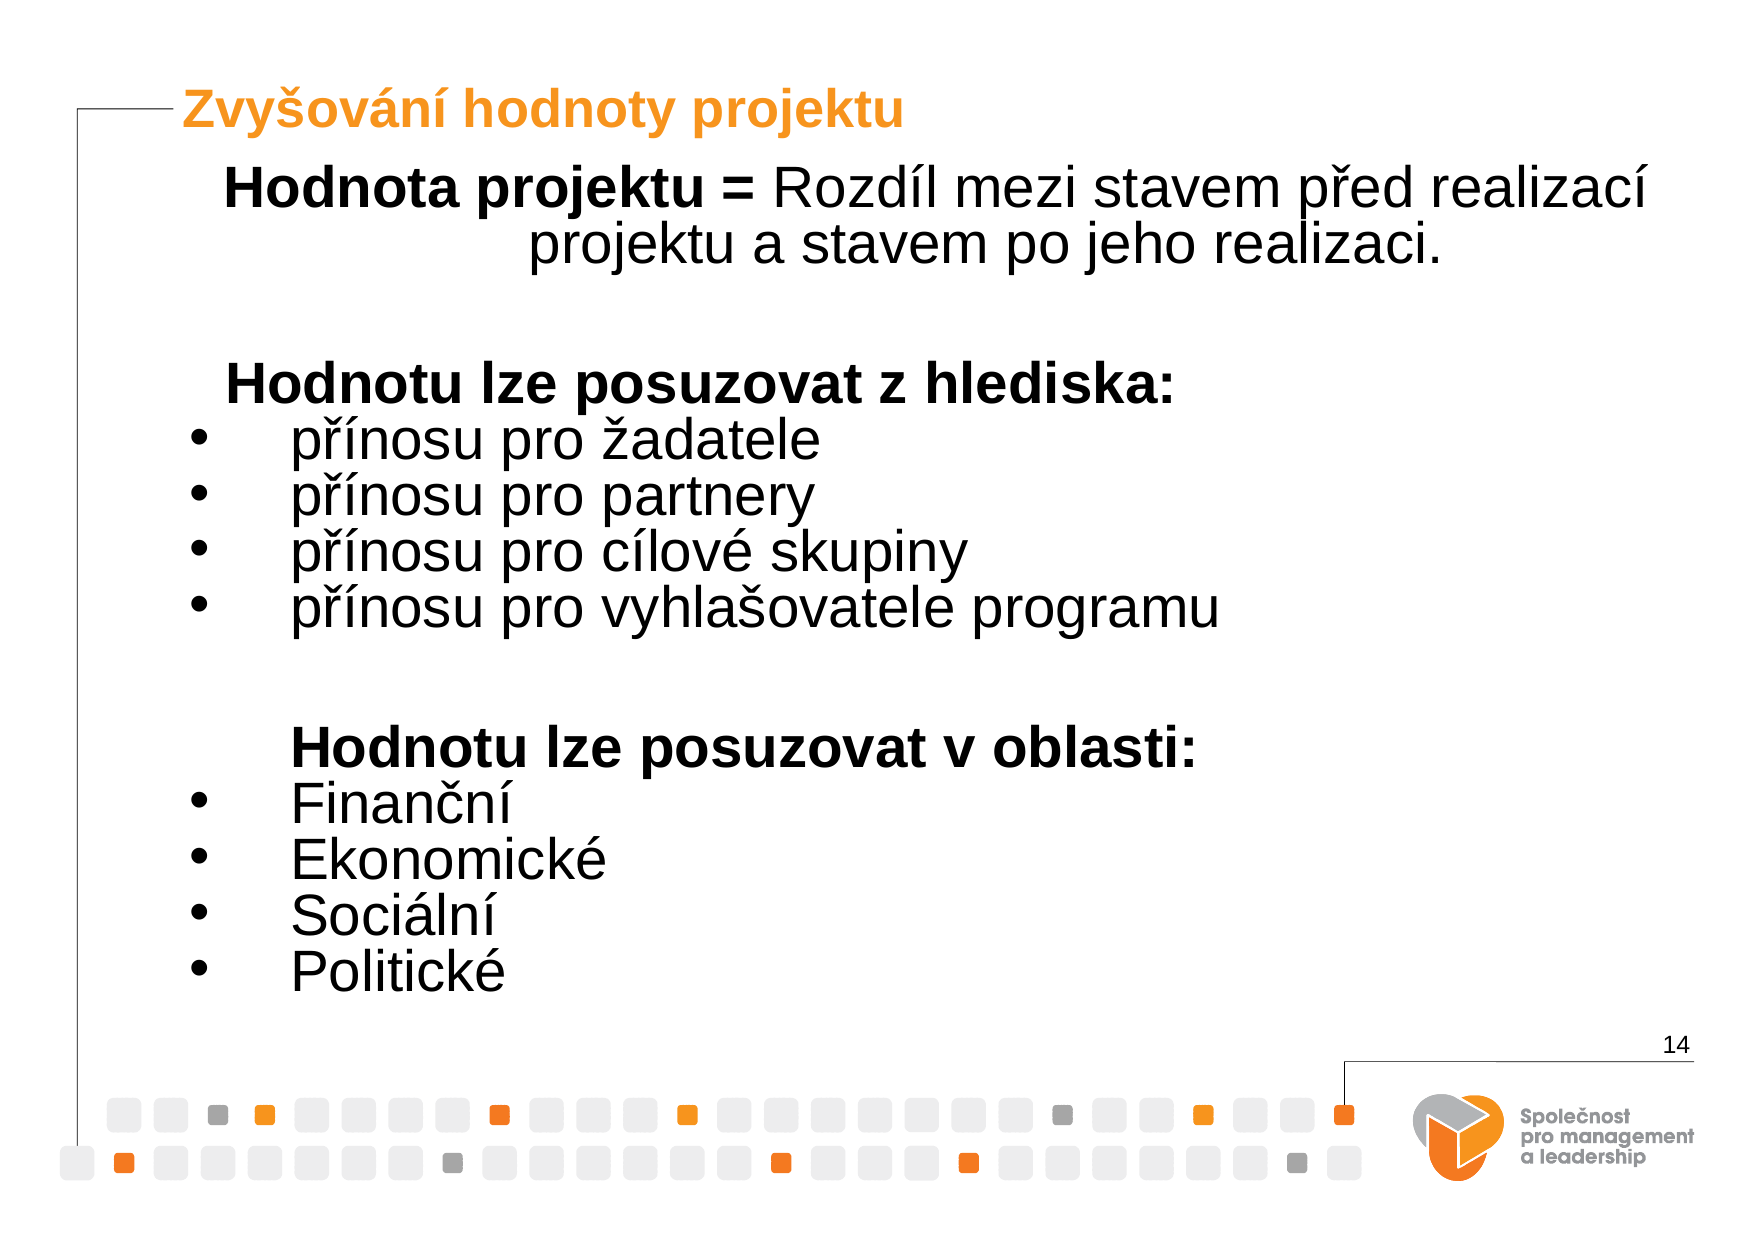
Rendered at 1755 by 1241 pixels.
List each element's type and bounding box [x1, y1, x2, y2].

text_box [0, 0, 1755, 1240]
